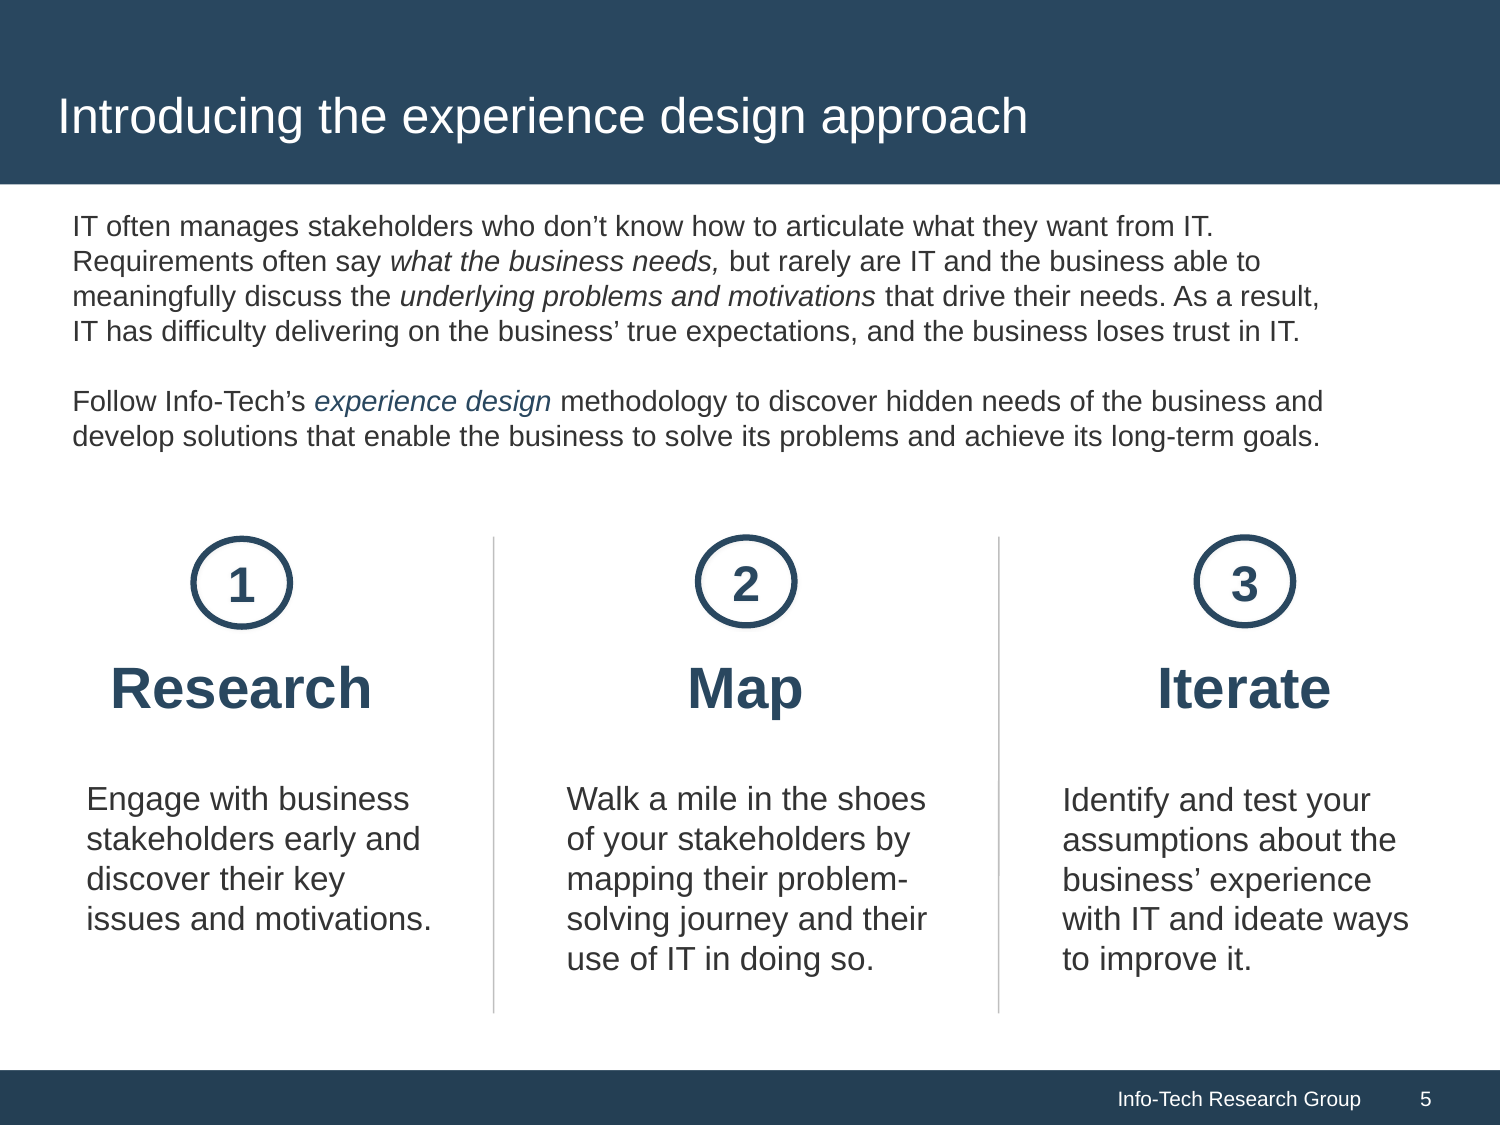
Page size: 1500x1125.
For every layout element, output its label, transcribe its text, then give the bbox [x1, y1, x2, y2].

text_box Iterate [1062, 642, 1427, 728]
text_box Engage with business stakeholders early and discover their key issues and motivations. [71, 769, 463, 945]
text_box IT often manages stakeholders who don’t know how to articulate what they want from IT. Requirements often say what the business needs, but rarely are IT and the business able to meaningfully discuss the underlying problems and motivations that drive their needs. As a result, IT has difficulty delivering on the business’ true expectations, and the business loses trust in IT. Follow Info-Tech’s experience design methodology to discover hidden needs of the business and develop solutions that enable the business to solve its problems and achieve its long-term goals. [57, 199, 1364, 460]
text_box Map [572, 643, 920, 728]
text_box 2 [695, 535, 797, 628]
text_box Walk a mile in the shoes of your stakeholders by mapping their problem-solving journey and their use of IT in doing so. [551, 769, 947, 985]
title Introducing the experience design approach [41, 41, 1457, 187]
text_box Identify and test your assumptions about the business’ experience with IT and ideate ways to improve it. [1047, 770, 1443, 985]
text_box Research [68, 642, 416, 728]
text_box 1 [191, 536, 293, 629]
text_box 3 [1194, 535, 1296, 628]
